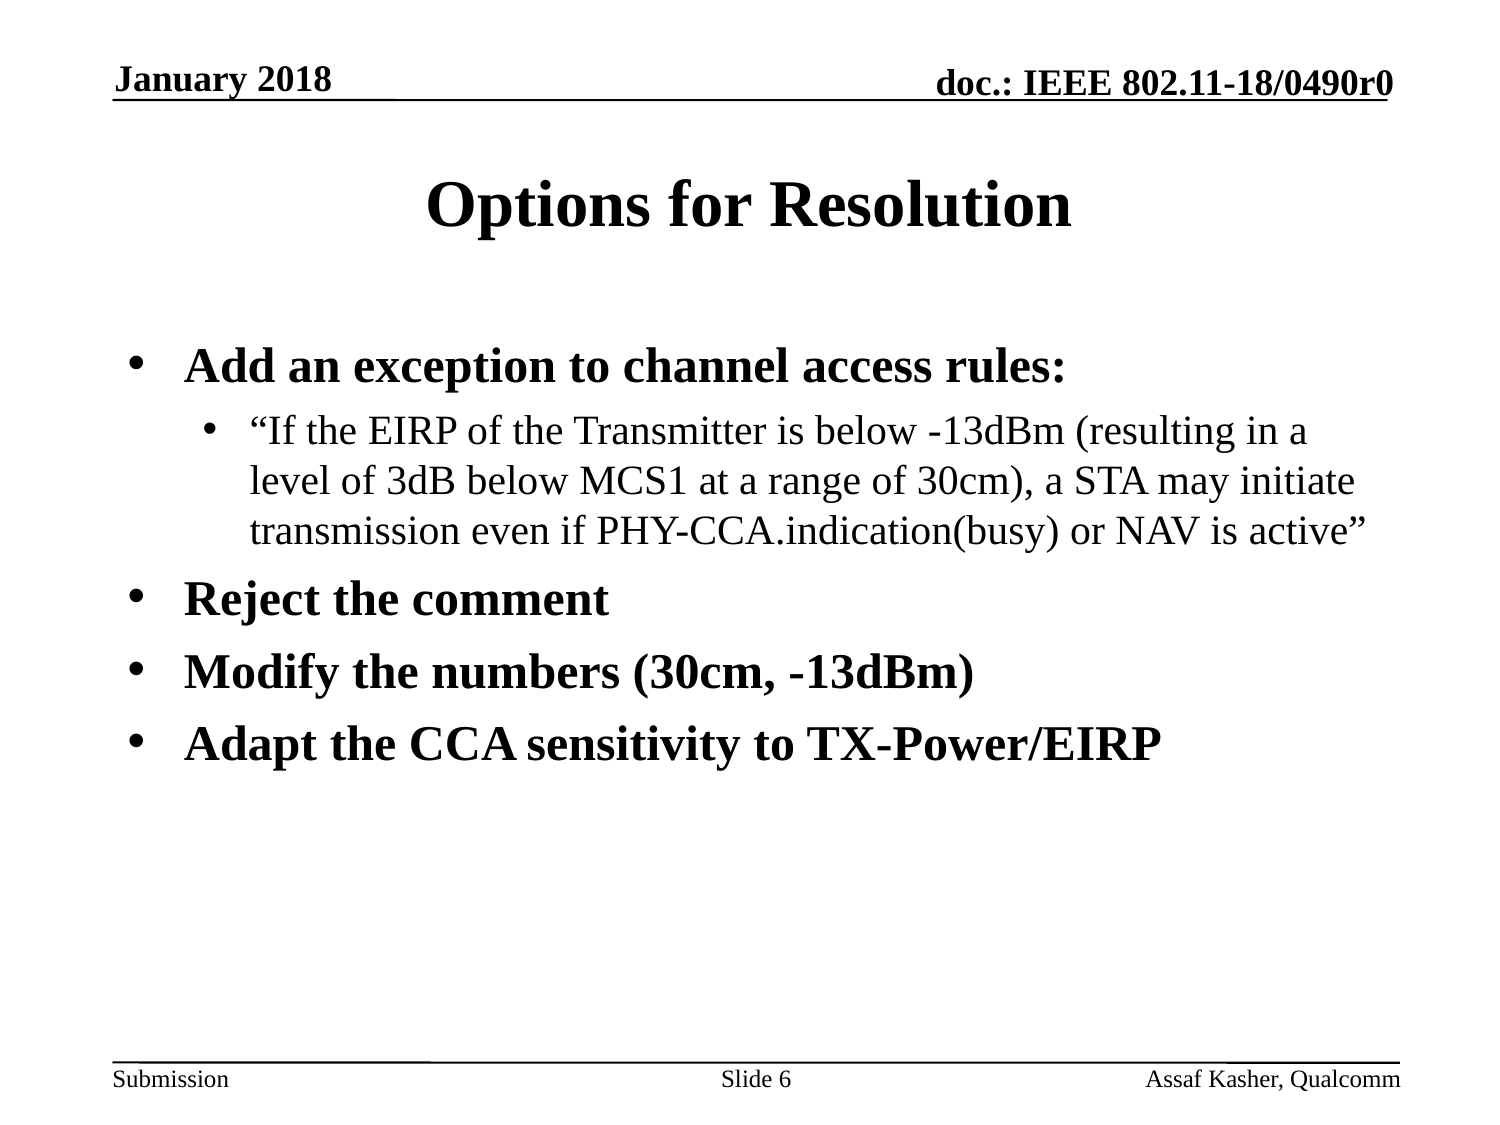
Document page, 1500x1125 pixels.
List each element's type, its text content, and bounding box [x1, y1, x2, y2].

list Add an exception to channel access rules: “If the EIRP of the Transmitter is below -13dBm (resulting in a level of 3dB below MCS1 at a range of 30cm), a STA may initiate transmission even if PHY-CCA.indication(busy) or NAV is active” Reject the comment Modify the numbers (30cm, -13dBm) Adapt the CCA sensitivity to TX-Power/EIRP [112, 324, 1388, 1000]
slide_number Slide 6 [712, 1061, 800, 1123]
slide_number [114, 54, 423, 100]
footer Assaf Kasher, Qualcomm [878, 1061, 1402, 1093]
title Options for Resolution [112, 112, 1388, 288]
